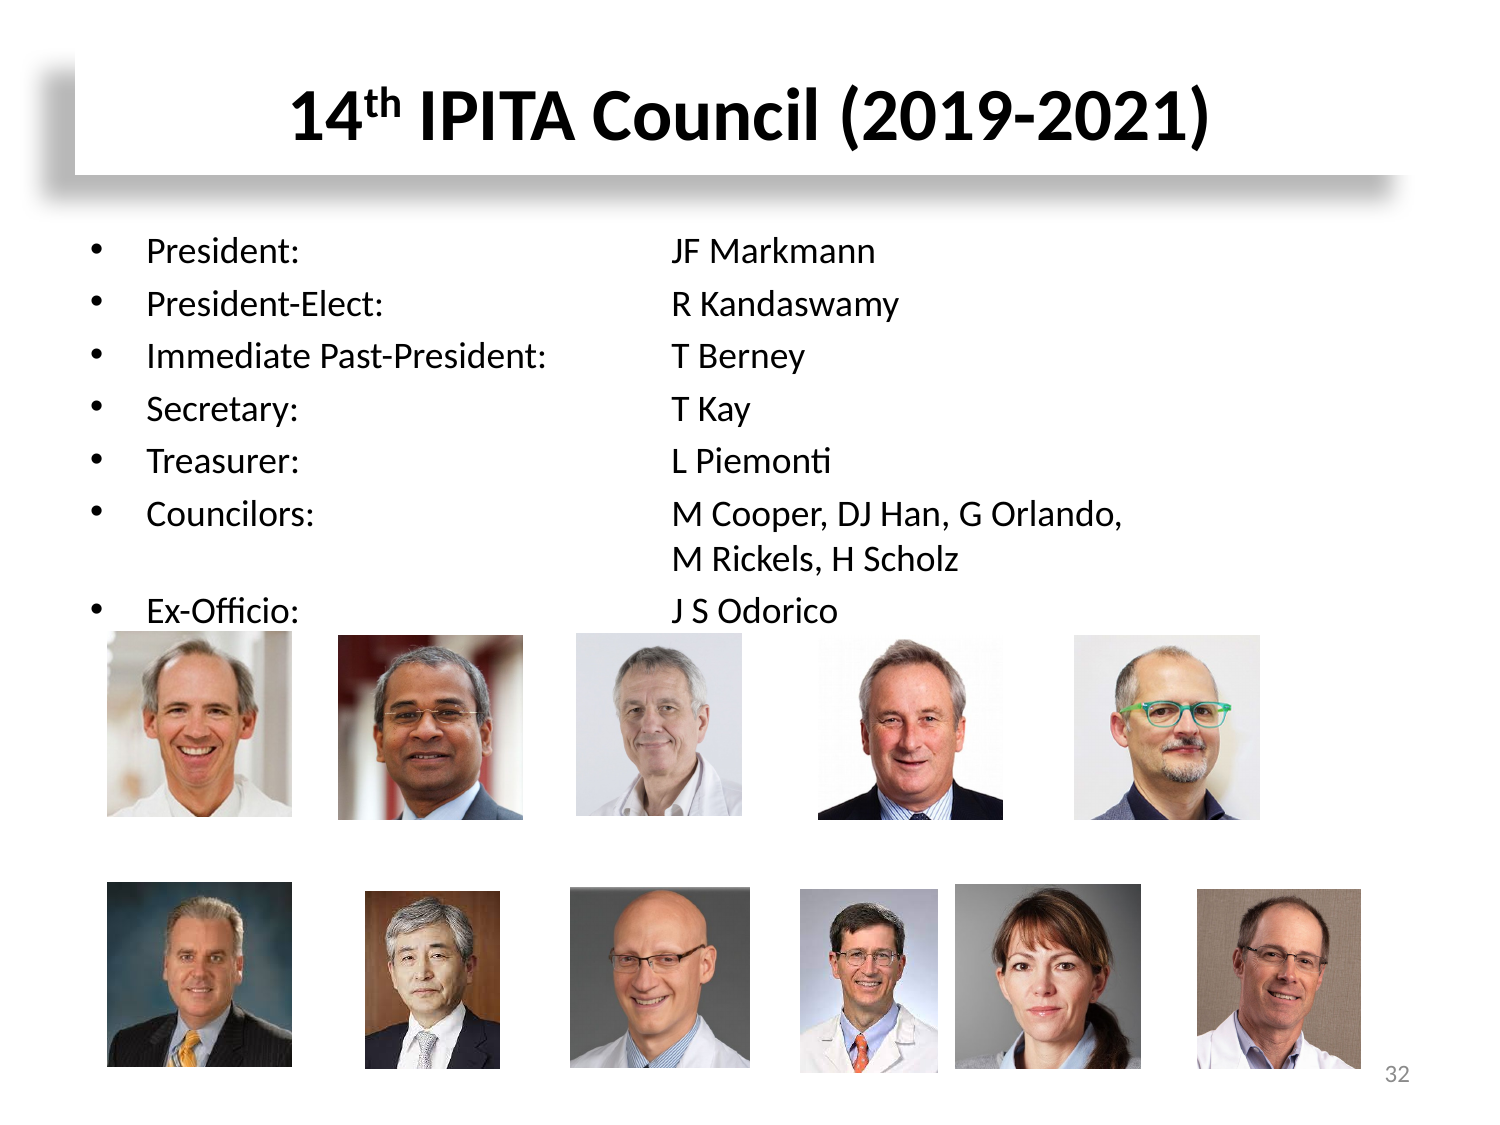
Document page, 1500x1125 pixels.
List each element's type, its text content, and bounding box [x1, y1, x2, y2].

picture [106, 882, 292, 1067]
picture [364, 890, 501, 1070]
picture [570, 887, 751, 1068]
picture [800, 888, 938, 1073]
title 14th IPITA Council (2019-2021) [75, 45, 1425, 175]
picture [338, 635, 524, 821]
slide_number 32 [1074, 1042, 1425, 1103]
list President: JF Markmann President-Elect: R Kandaswamy Immediate Past-President: T Berney Secretary: T Kay Treasurer: L Piemonti Councilors: M Cooper, DJ Han, G Orlando, M Rickels, H Scholz Ex-Officio: J S Odorico [75, 218, 1463, 644]
picture [955, 884, 1141, 1070]
picture [575, 633, 743, 816]
picture [818, 635, 1003, 821]
picture [106, 631, 292, 817]
picture [1074, 635, 1260, 821]
picture [1196, 889, 1361, 1070]
